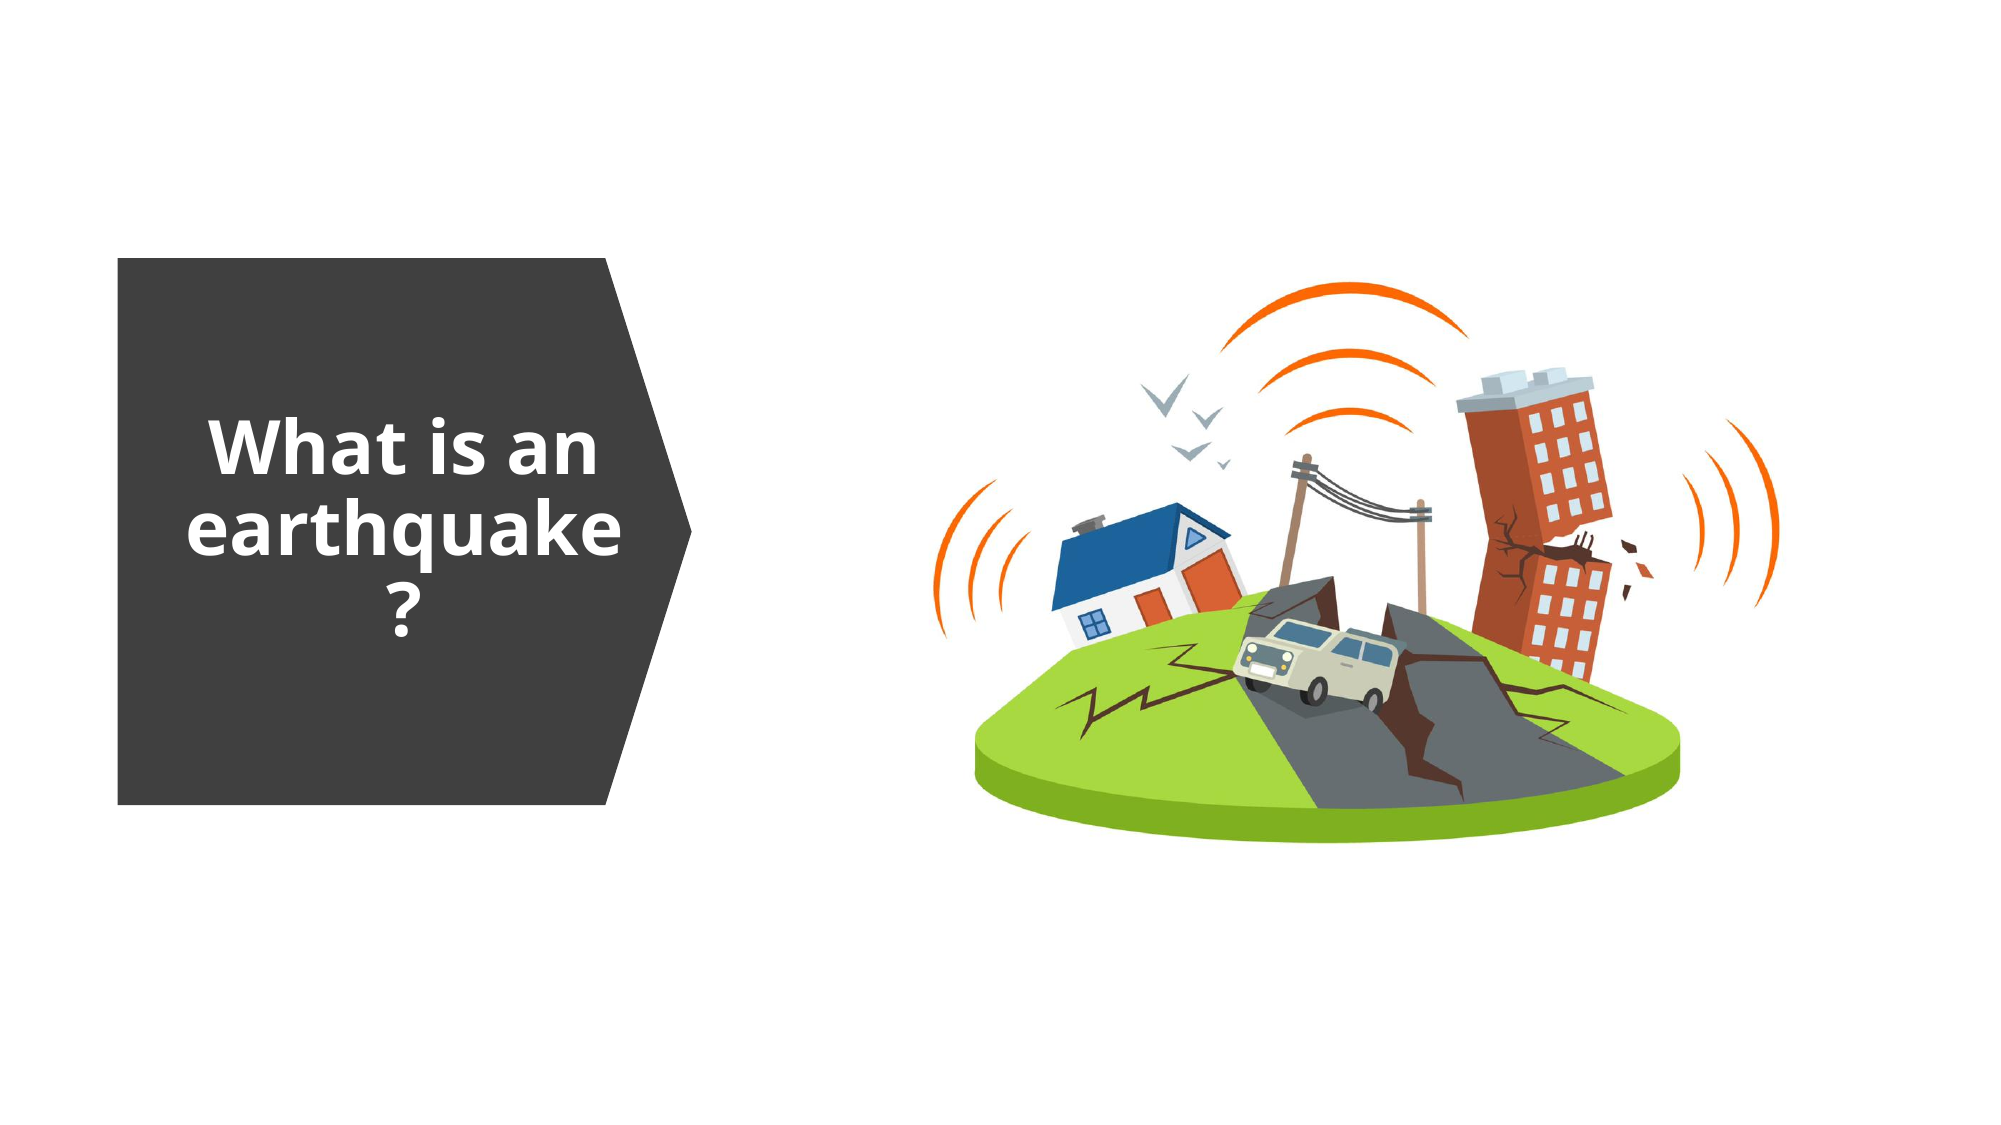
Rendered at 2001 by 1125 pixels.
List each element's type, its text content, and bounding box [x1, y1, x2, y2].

text_box [116, 257, 628, 807]
text_box [656, 415, 693, 649]
title What is an earthquake? [153, 324, 656, 739]
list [883, 105, 1797, 1020]
